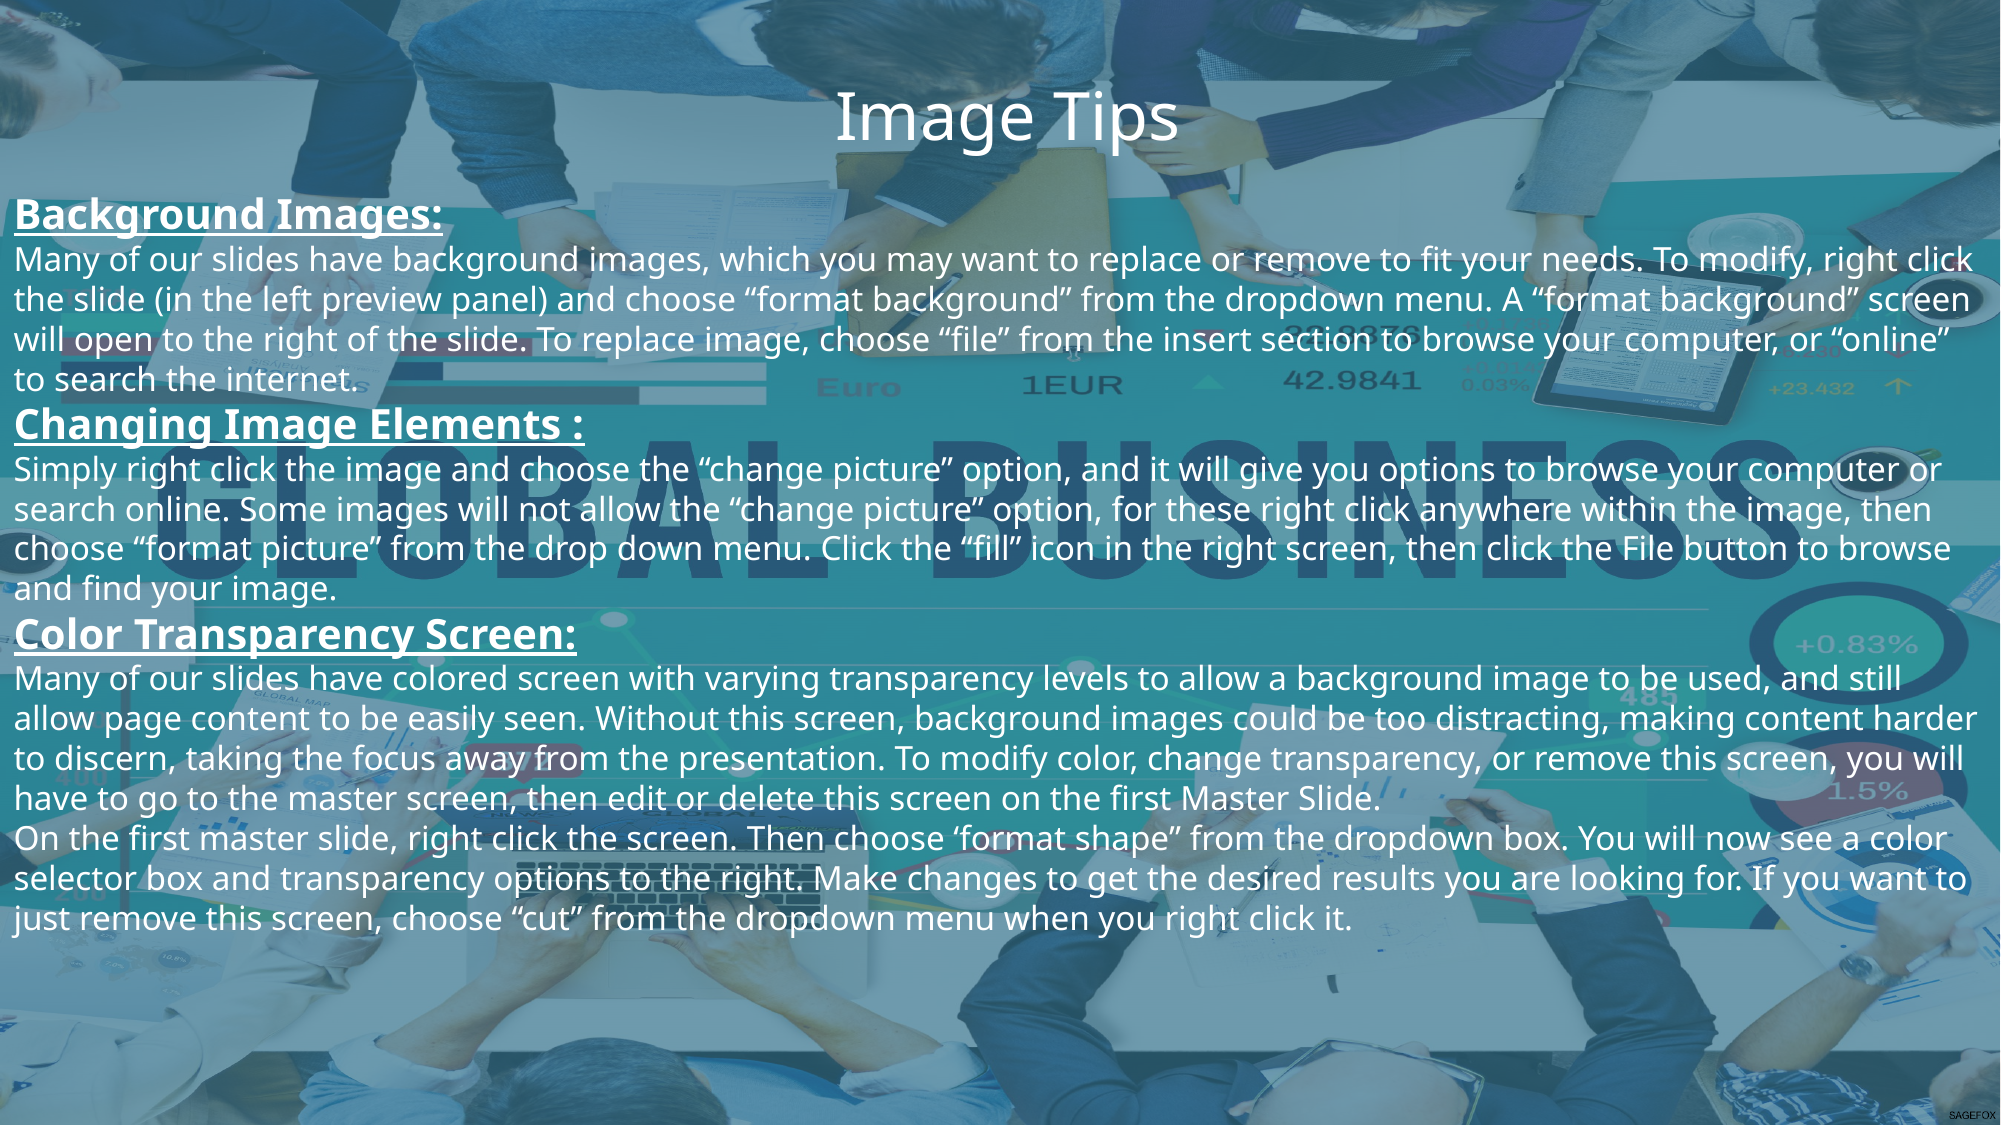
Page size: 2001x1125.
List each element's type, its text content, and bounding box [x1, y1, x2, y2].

title Image Tips [597, 59, 1420, 177]
text_box Background Images: Many of our slides have background images, which you may want to replace or remove to fit your needs. To modify, right click the slide (in the left preview panel) and choose “format background” from the dropdown menu. A “format background” screen will open to the right of the slide. To replace image, choose “file” from the insert section to browse your computer, or “online” to search the internet. Changing Image Elements : Simply right click the image and choose the “change picture” option, and it will give you options to browse your computer or search online. Some images will not allow the “change picture” option, for these right click anywhere within the image, then choose “format picture” from the drop down menu. Click the “fill” icon in the right screen, then click the File button to browse and find your image. Color Transparency Screen: Many of our slides have colored screen with varying transparency levels to allow a background image to be used, and still allow page content to be easily seen. Without this screen, background images could be too distracting, making content harder to discern, taking the focus away from the presentation. To modify color, change transparency, or remove this screen, you will have to go to the master screen, then edit or delete this screen on the first Master Slide. On the first master slide, right click the screen. Then choose ‘format shape” from the dropdown box. You will now see a color selector box and transparency options to the right. Make changes to get the desired results you are looking for. If you want to just remove this screen, choose “cut” from the dropdown menu when you right click it. [0, 0, 2000, 1125]
